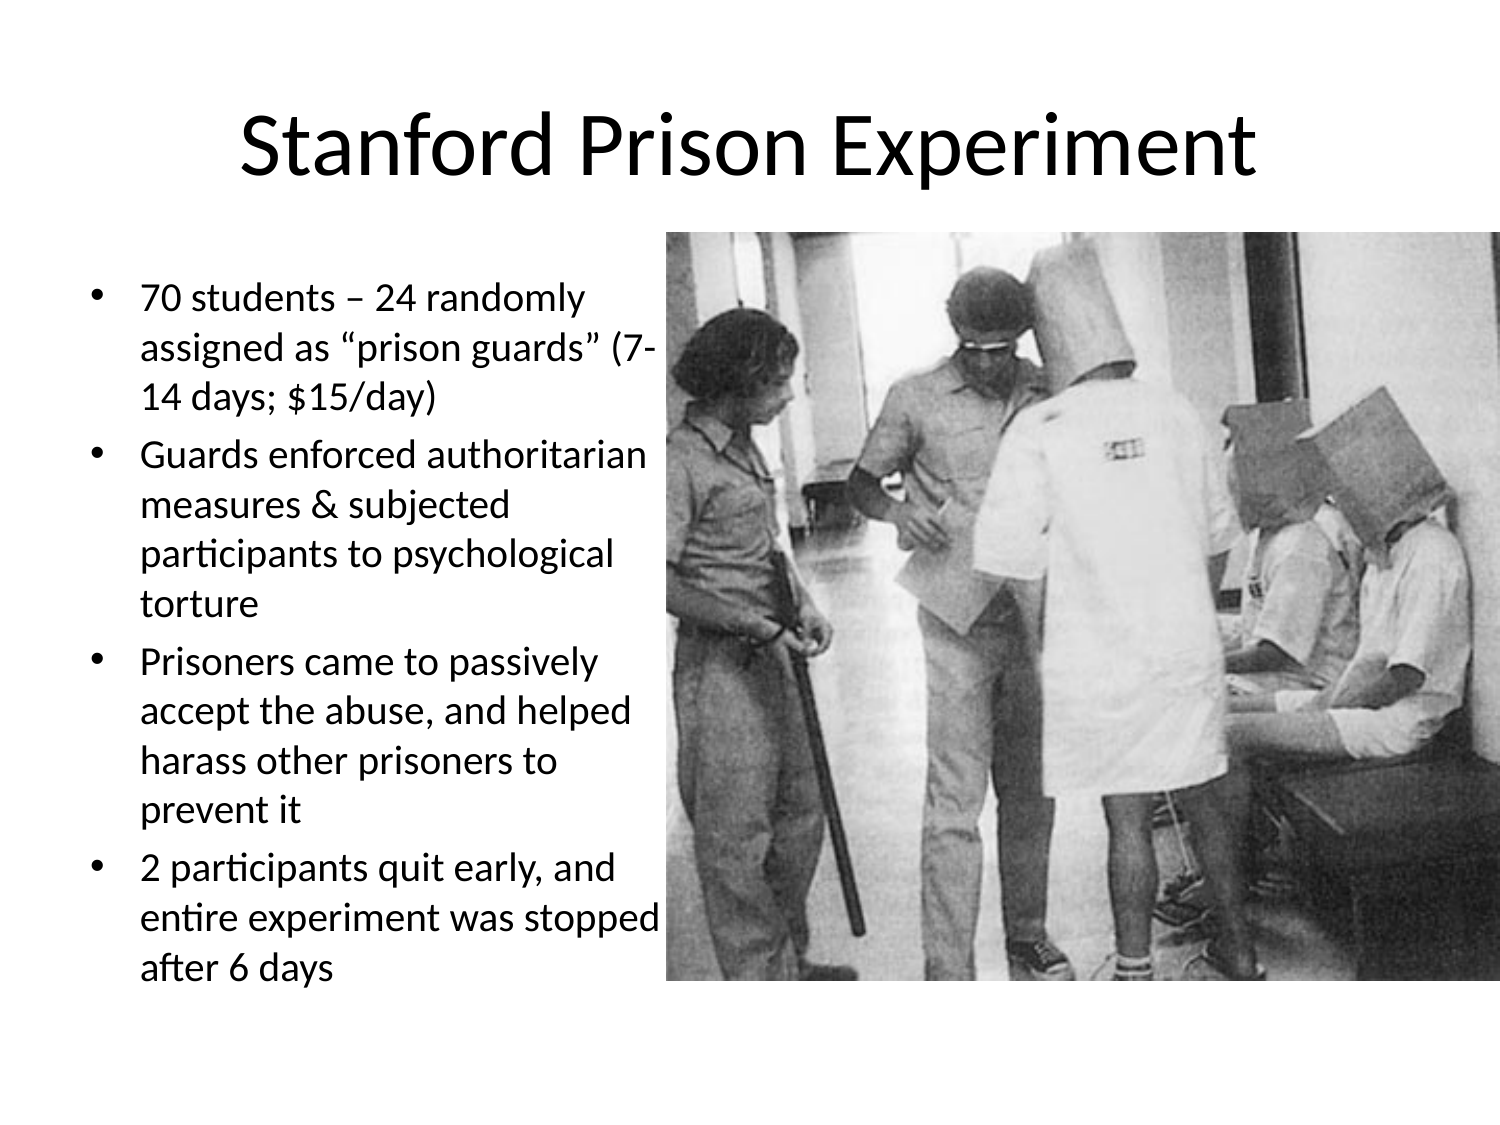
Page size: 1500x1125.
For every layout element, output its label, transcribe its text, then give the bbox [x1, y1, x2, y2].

list 70 students – 24 randomly assigned as “prison guards” (7-14 days; $15/day) Guards enforced authoritarian measures & subjected participants to psychological torture Prisoners came to passively accept the abuse, and helped harass other prisoners to prevent it 2 participants quit early, and entire experiment was stopped after 6 days [75, 262, 699, 1005]
title Stanford Prison Experiment [75, 45, 1425, 233]
picture [666, 232, 1500, 981]
